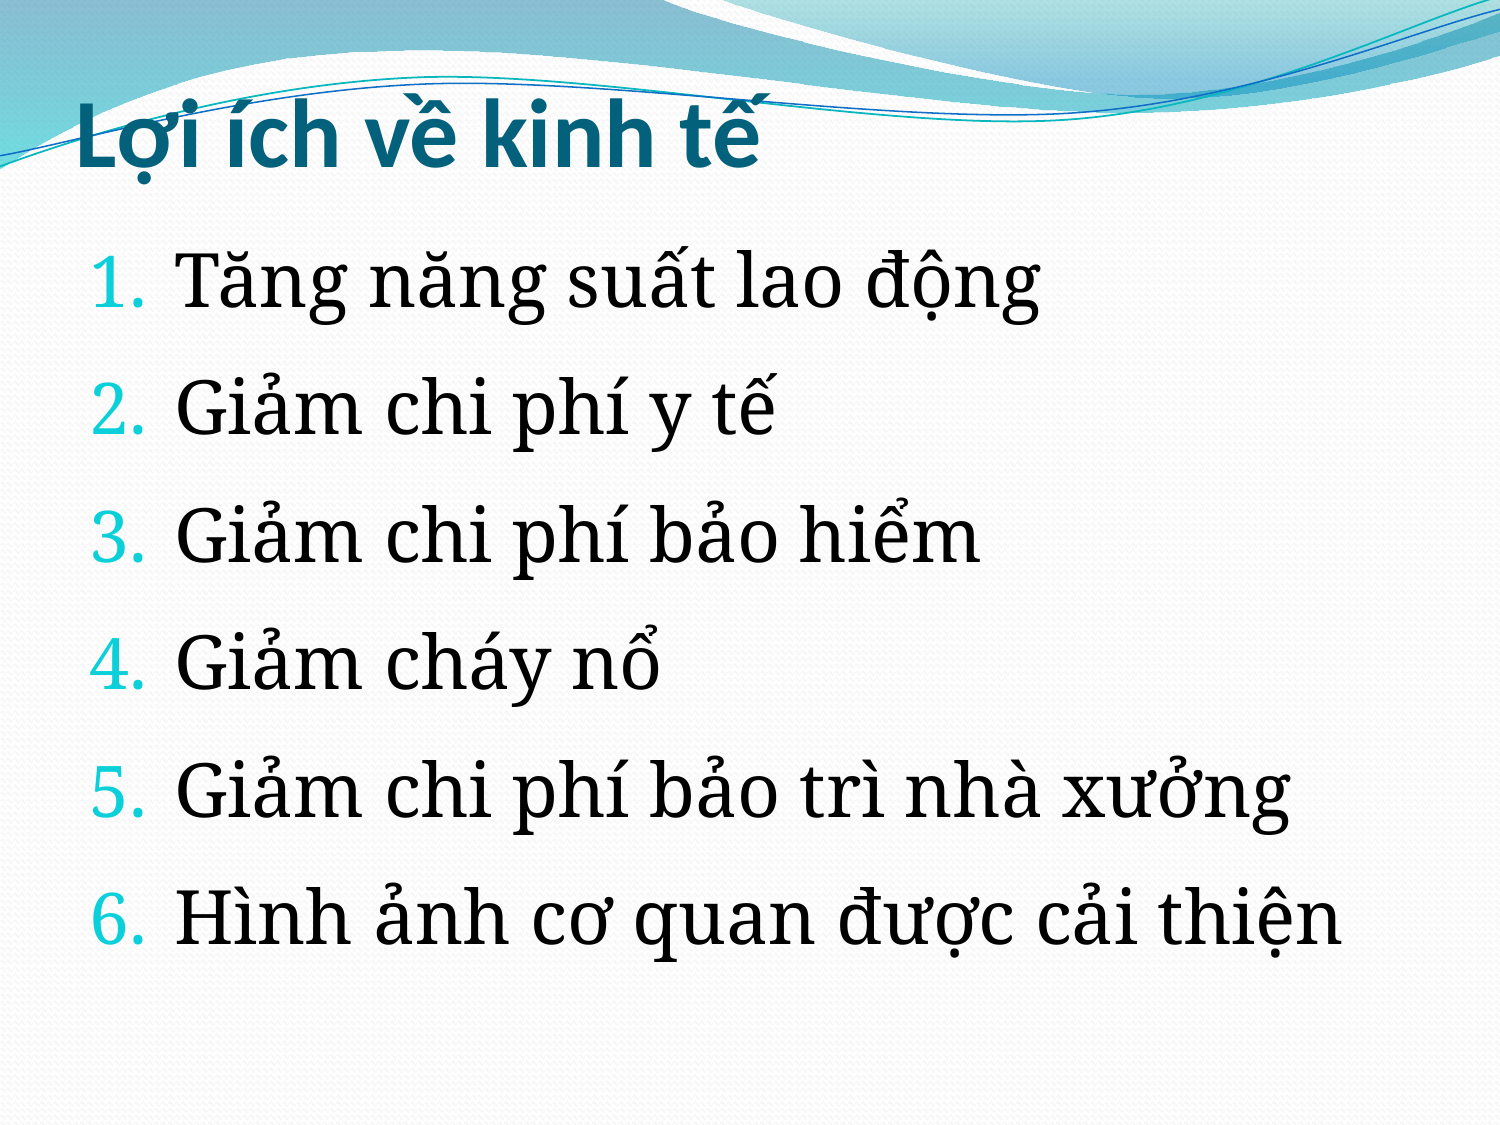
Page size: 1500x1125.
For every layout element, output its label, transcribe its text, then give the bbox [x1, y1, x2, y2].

title Lợi ích về kinh tế [75, 62, 1425, 188]
list Tăng năng suất lao động Giảm chi phí y tế Giảm chi phí bảo hiểm Giảm cháy nổ Giảm chi phí bảo trì nhà xưởng Hình ảnh cơ quan được cải thiện [75, 224, 1425, 1038]
